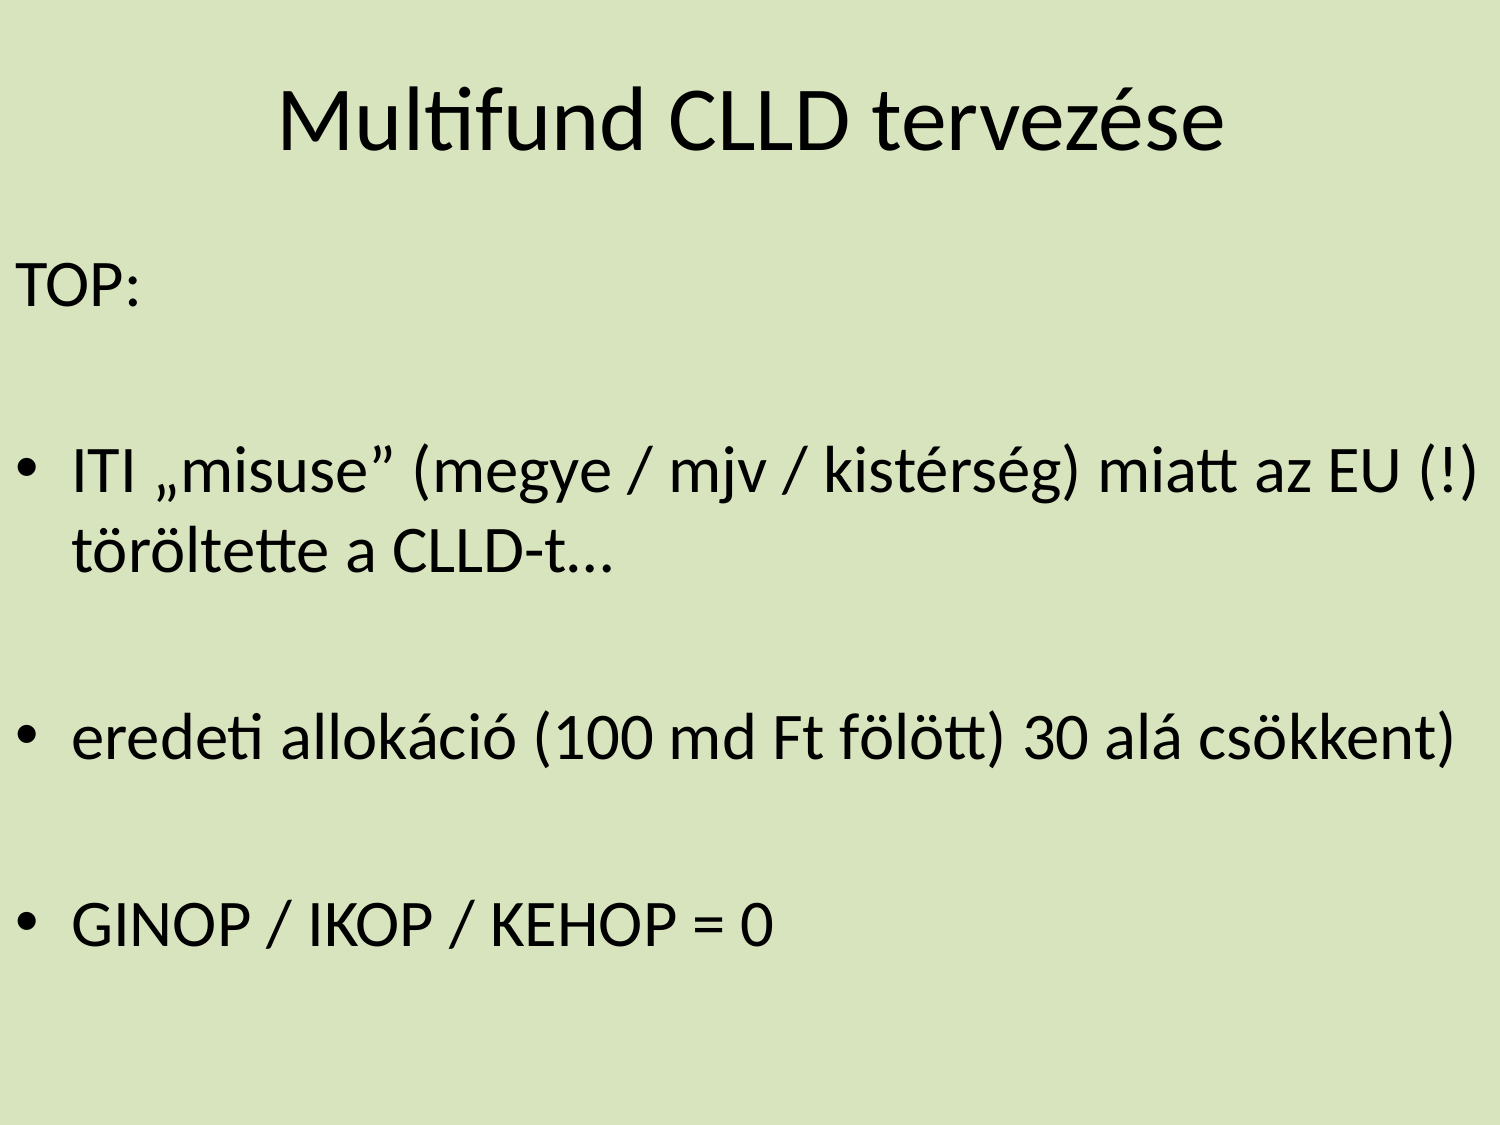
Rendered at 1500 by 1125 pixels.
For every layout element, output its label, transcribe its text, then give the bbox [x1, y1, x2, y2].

title Multifund CLLD tervezése [2, 19, 1500, 209]
list TOP: ITI „misuse” (megye / mjv / kistérség) miatt az EU (!) töröltette a CLLD-t… eredeti allokáció (100 md Ft fölött) 30 alá csökkent) GINOP / IKOP / KEHOP = 0 [0, 231, 1500, 1125]
